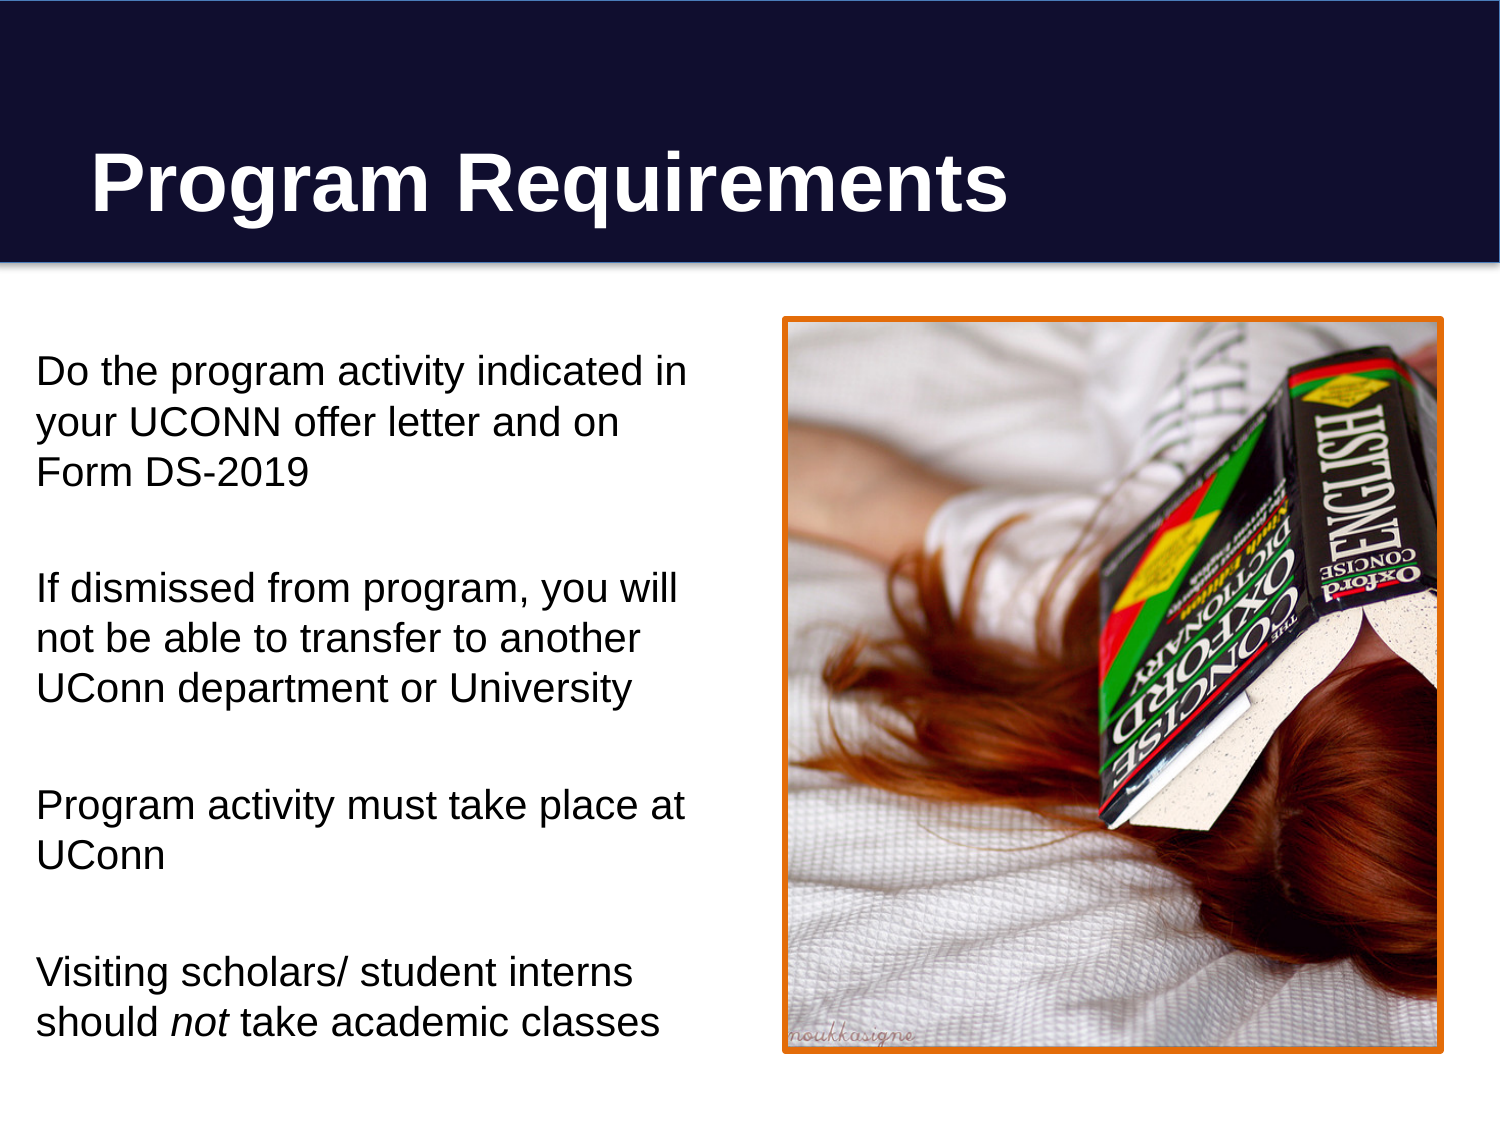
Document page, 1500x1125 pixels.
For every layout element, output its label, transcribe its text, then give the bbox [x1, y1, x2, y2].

list Do the program activity indicated in your UCONN offer letter and on Form DS-2019 If dismissed from program, you will not be able to transfer to another UConn department or University Program activity must take place at UConn Visiting scholars/ student interns should not take academic classes [20, 336, 730, 1063]
title Program Requirements [75, 44, 1197, 236]
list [788, 322, 1438, 1048]
